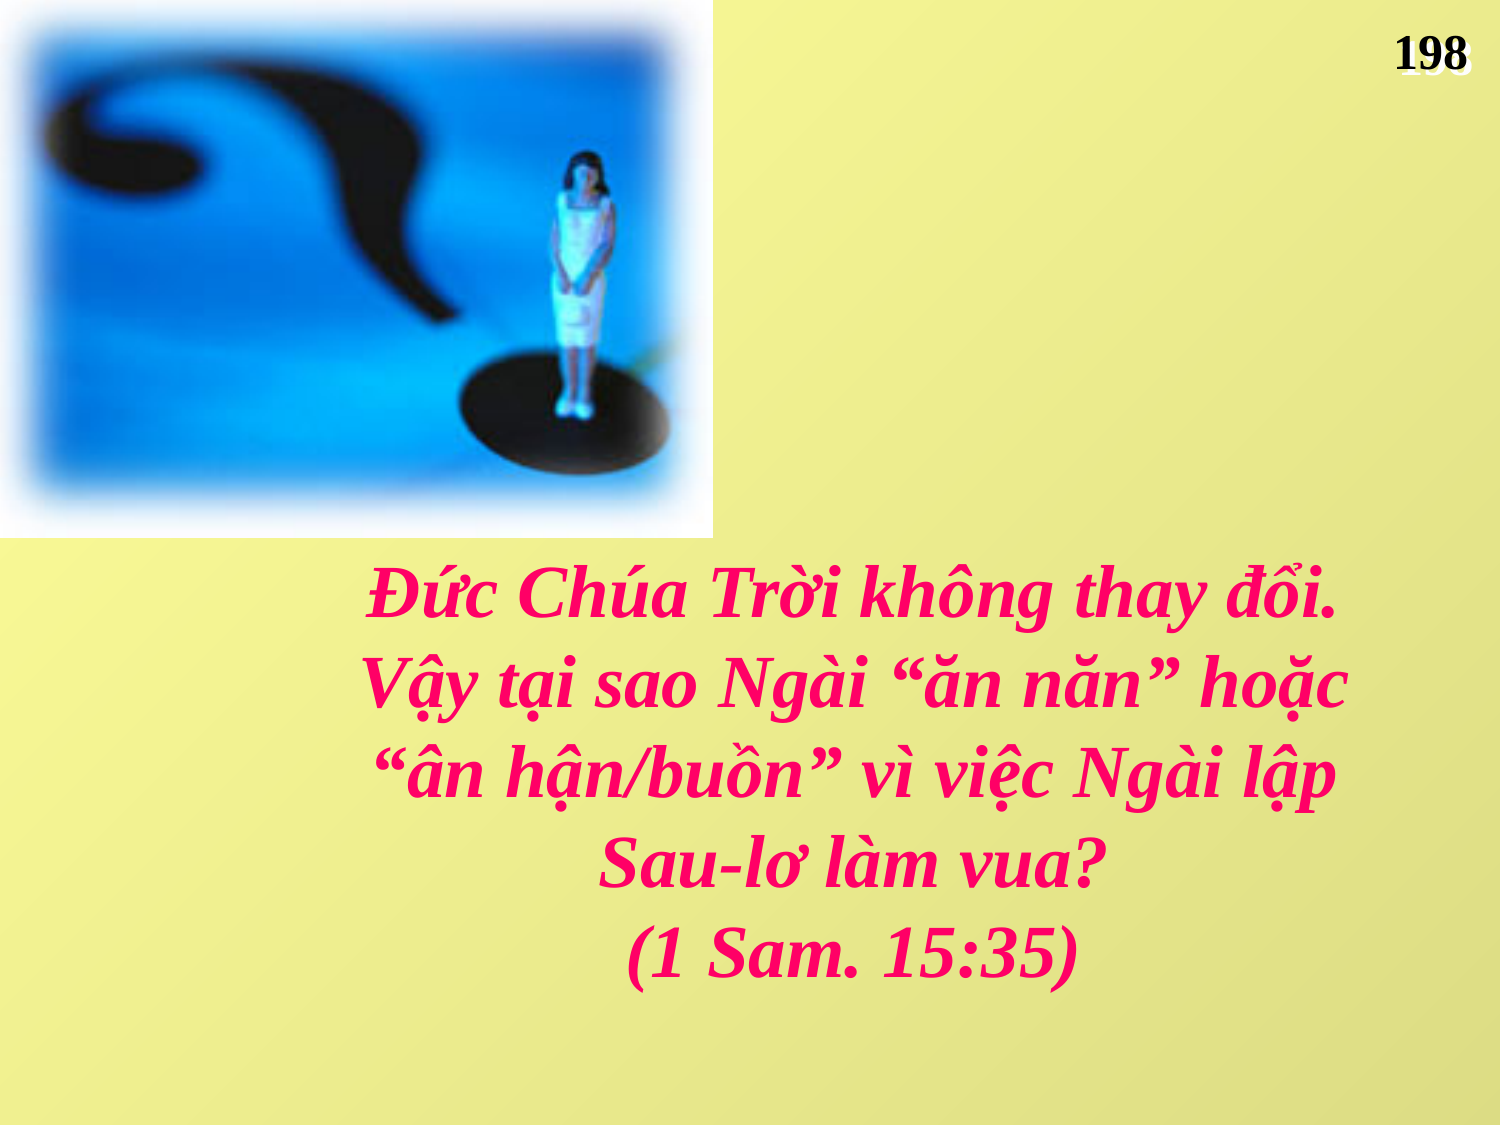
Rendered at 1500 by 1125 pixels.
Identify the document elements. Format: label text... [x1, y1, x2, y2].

text_box Đức Chúa Trời không thay đổi. Vậy tại sao Ngài “ăn năn” hoặc “ân hận/buồn” vì việc Ngài lập Sau-lơ làm vua? (1 Sam. 15:35) [300, 534, 1408, 1000]
picture [0, 0, 713, 538]
text_box 198 [1374, 12, 1488, 75]
